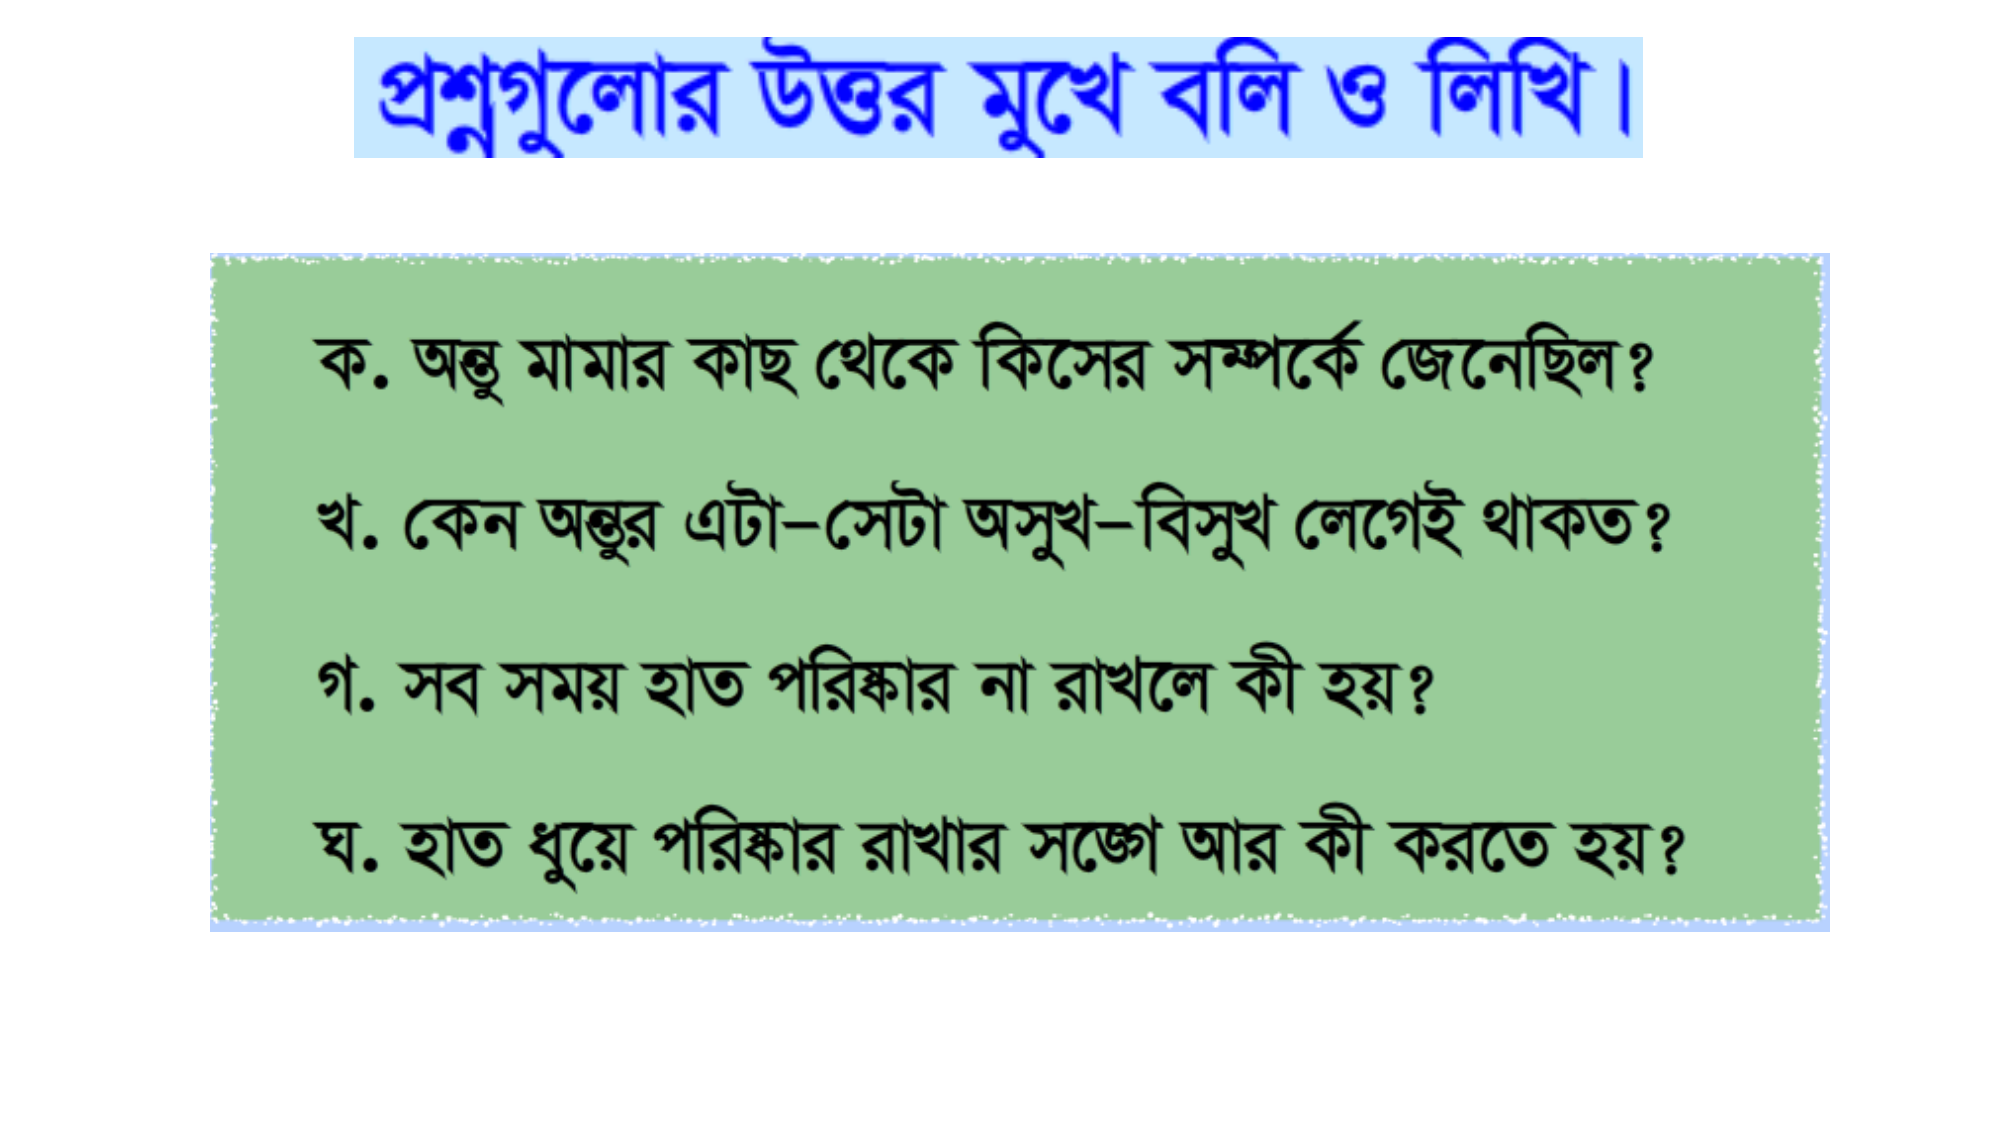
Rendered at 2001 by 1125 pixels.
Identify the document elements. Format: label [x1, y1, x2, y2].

picture [354, 37, 1643, 158]
picture [210, 253, 1830, 932]
